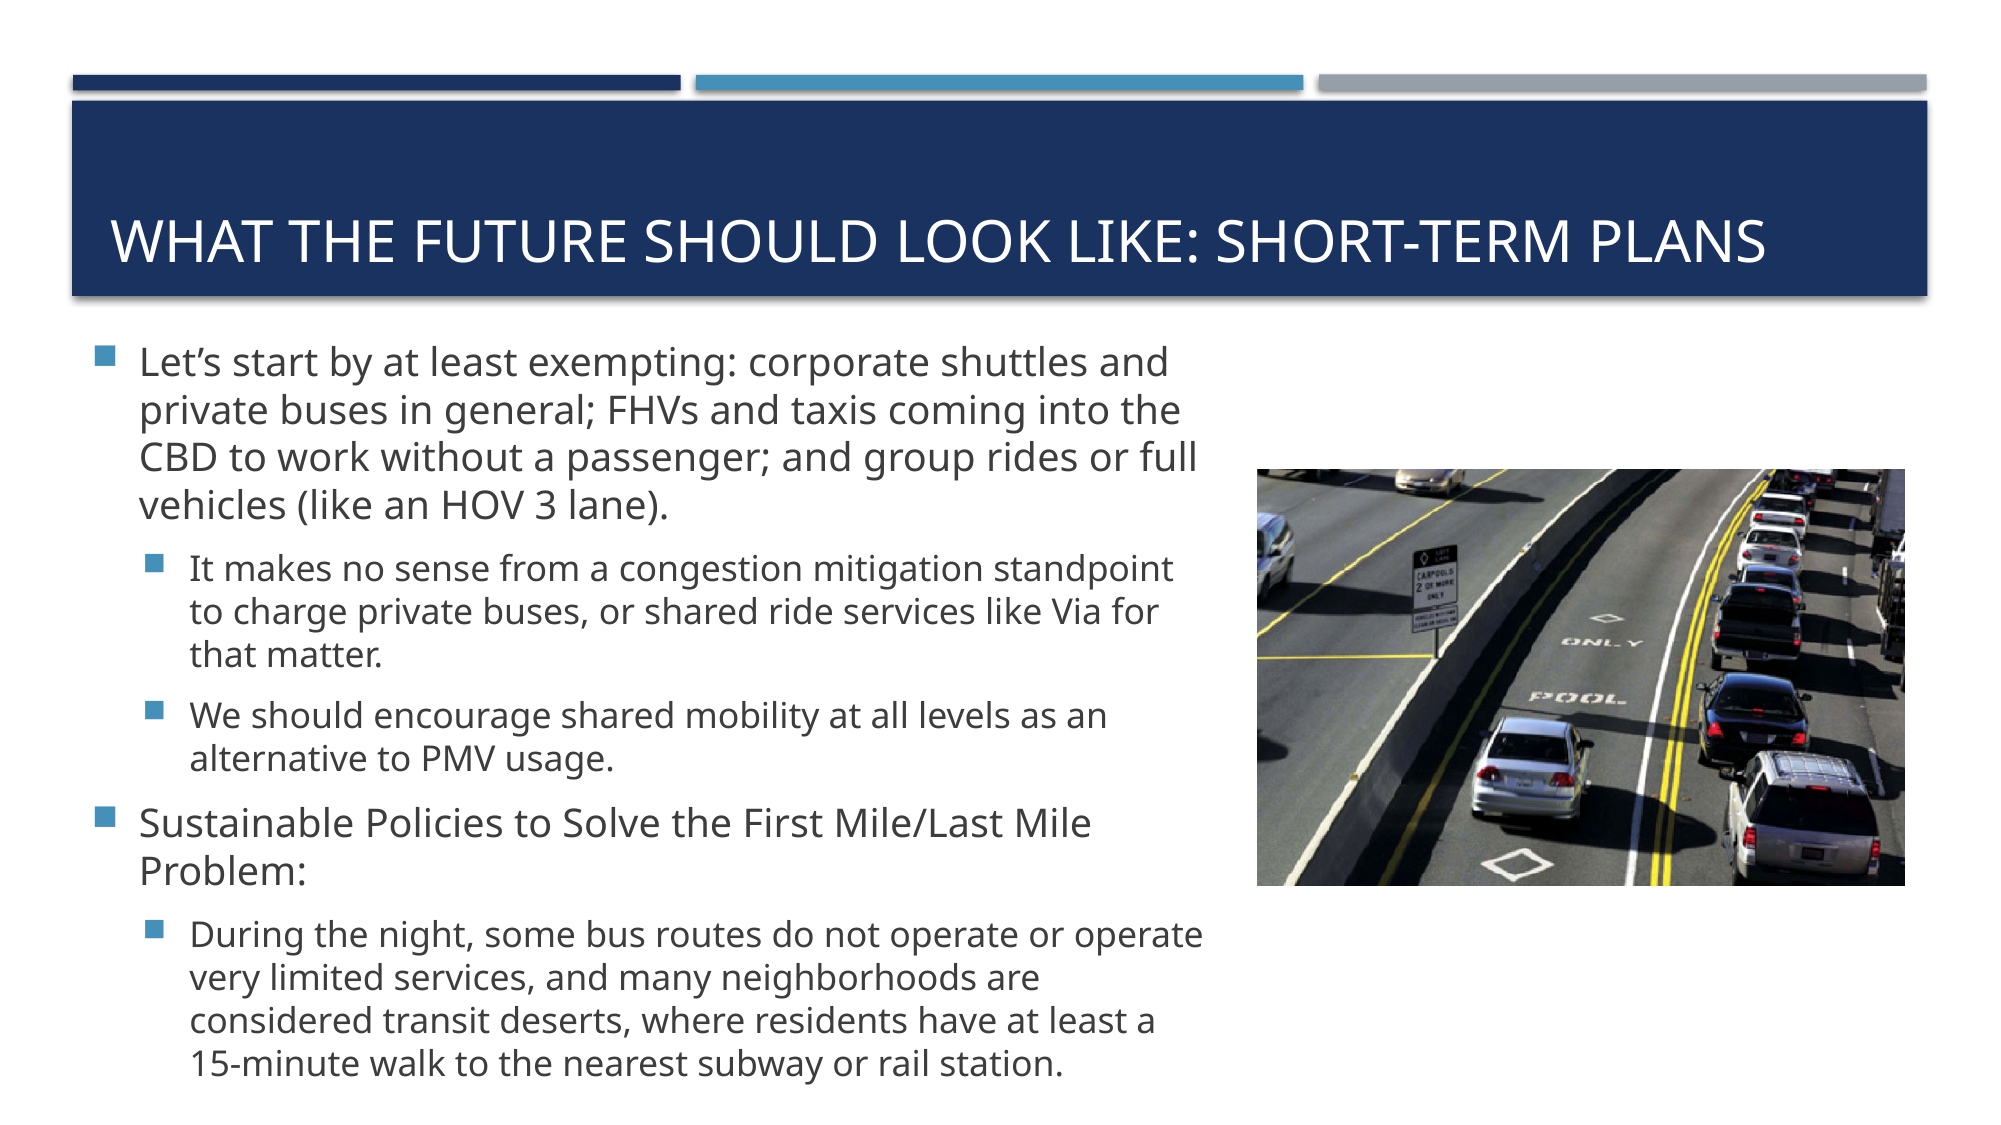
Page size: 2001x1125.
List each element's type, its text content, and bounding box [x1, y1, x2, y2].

title What The Future Should Look Like: Short-Term Plans [95, 115, 1905, 282]
list Let’s start by at least exempting: corporate shuttles and private buses in general; FHVs and taxis coming into the CBD to work without a passenger; and group rides or full vehicles (like an HOV 3 lane). It makes no sense from a congestion mitigation standpoint to charge private buses, or shared ride services like Via for that matter. We should encourage shared mobility at all levels as an alternative to PMV usage. Sustainable Policies to Solve the First Mile/Last Mile Problem: During the night, some bus routes do not operate or operate very limited services, and many neighborhoods are considered transit deserts, where residents have at least a 15-minute walk to the nearest subway or rail station. [76, 329, 1226, 1097]
picture [1257, 469, 1906, 887]
